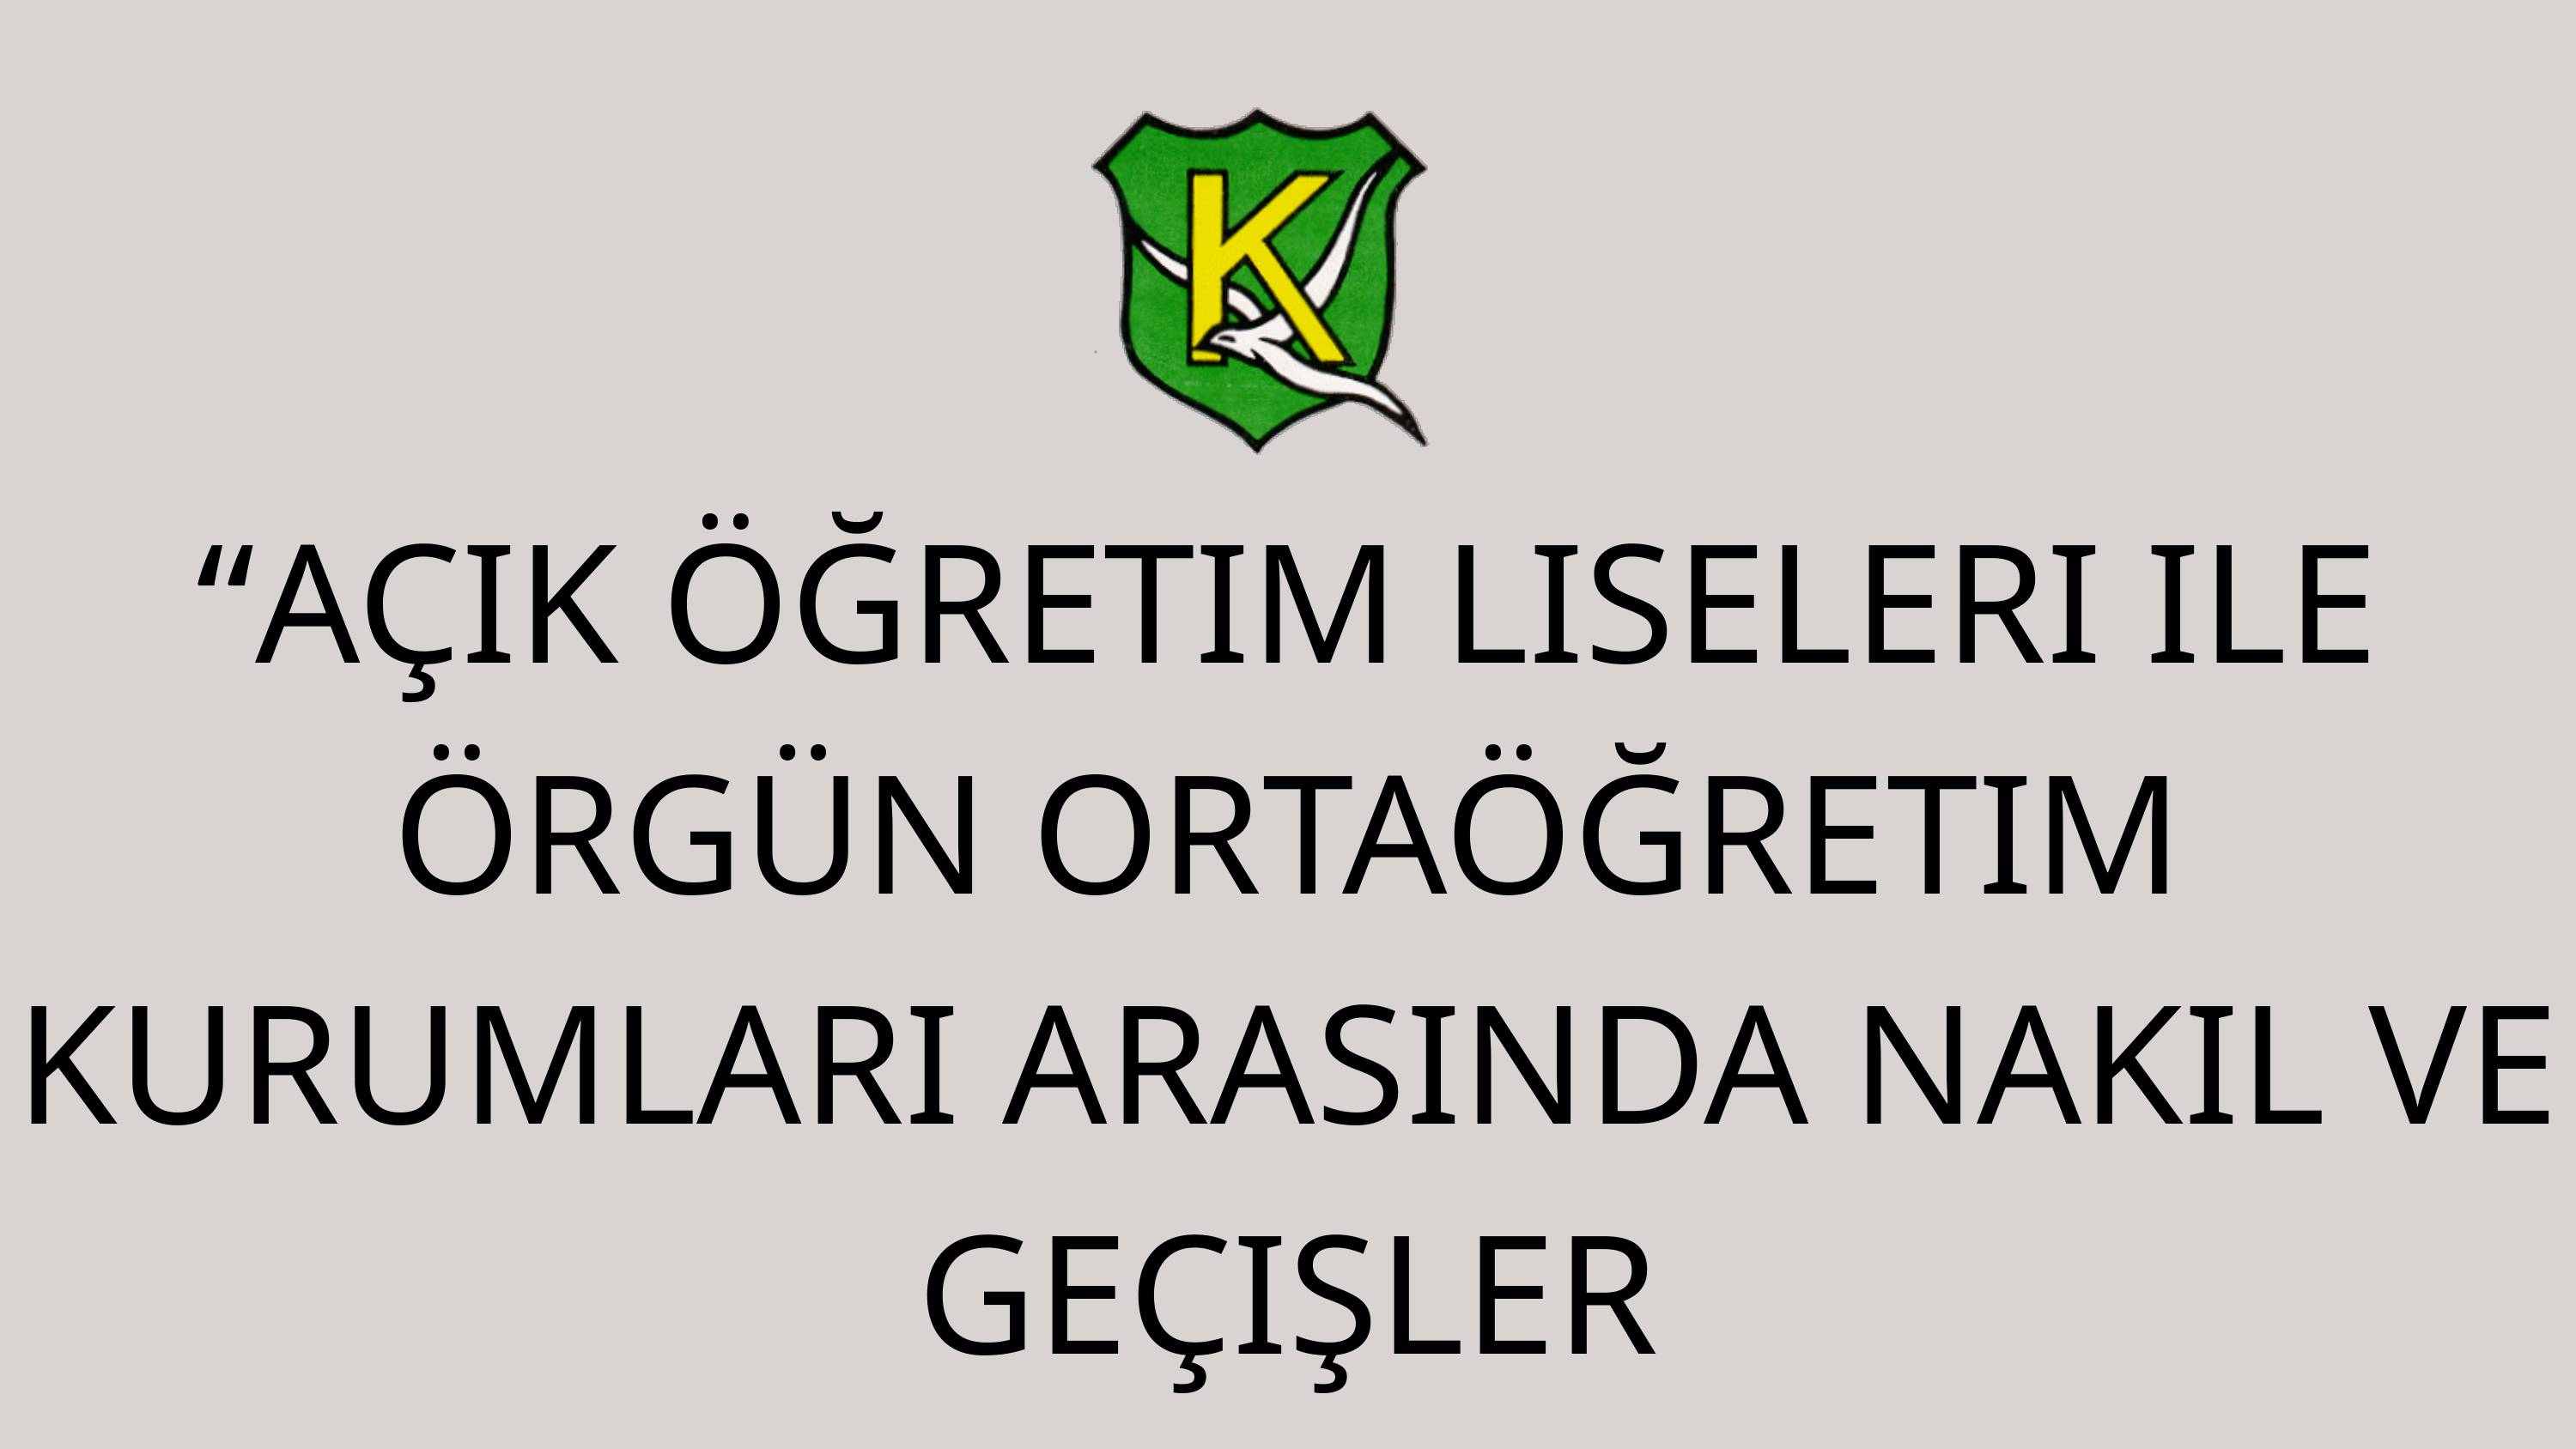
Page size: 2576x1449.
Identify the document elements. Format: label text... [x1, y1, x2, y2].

text_box “AÇIK ÖĞRETIM LISELERI ILE ÖRGÜN ORTAÖĞRETIM KURUMLARI ARASINDA NAKIL VE GEÇIŞLER [0, 465, 2576, 1388]
text_box [1087, 77, 1435, 455]
